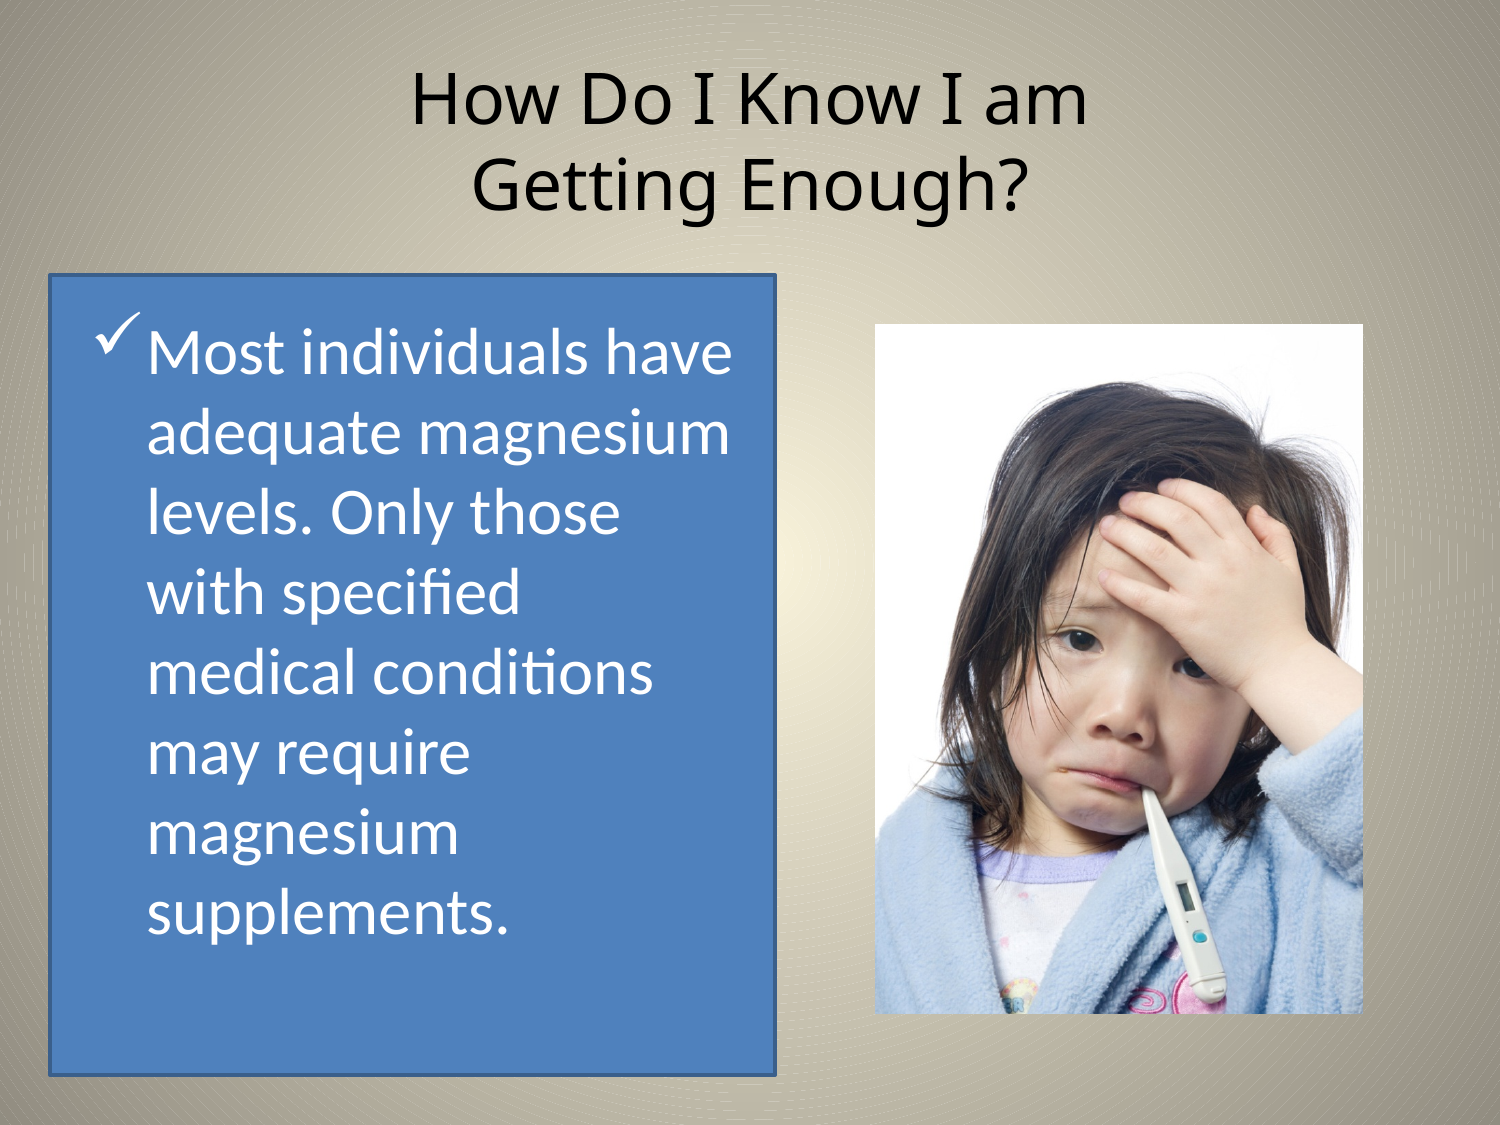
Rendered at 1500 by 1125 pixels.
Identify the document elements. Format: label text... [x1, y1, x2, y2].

list Most individuals have adequate magnesium levels. Only those with specified medical conditions may require magnesium supplements. [75, 299, 750, 1043]
title How Do I Know I am Getting Enough? [75, 45, 1425, 233]
text_box [48, 273, 777, 1077]
picture [874, 324, 1363, 1014]
